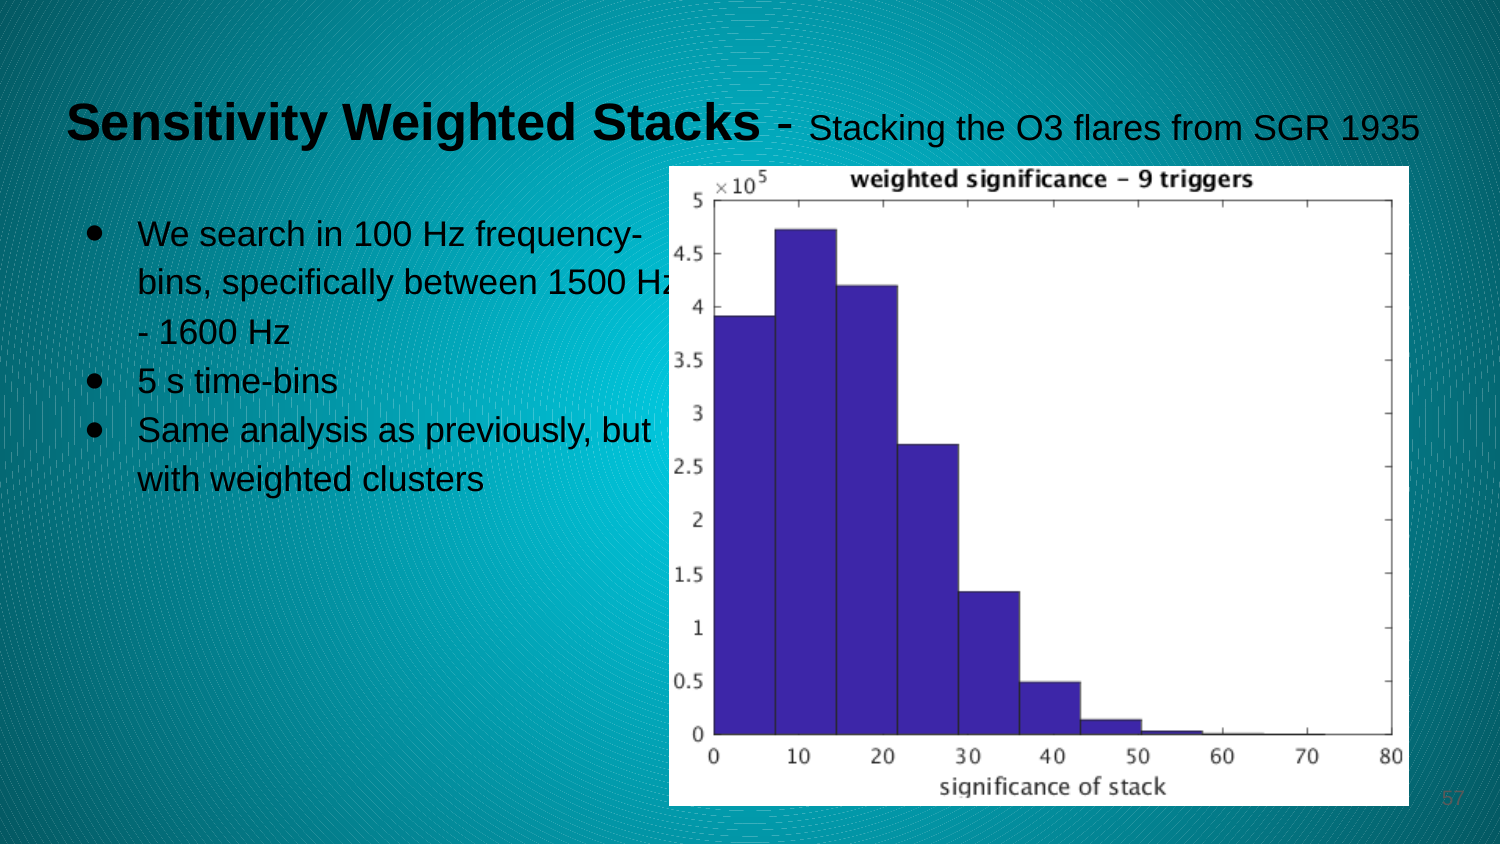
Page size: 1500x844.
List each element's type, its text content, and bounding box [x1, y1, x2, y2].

picture [668, 166, 1409, 807]
list We search in 100 Hz frequency-bins, specifically between 1500 Hz - 1600 Hz 5 s time-bins Same analysis as previously, but with weighted clusters [51, 189, 663, 515]
title Sensitivity Weighted Stacks - Stacking the O3 flares from SGR 1935 [51, 72, 1449, 167]
slide_number ‹#› [1389, 764, 1480, 830]
